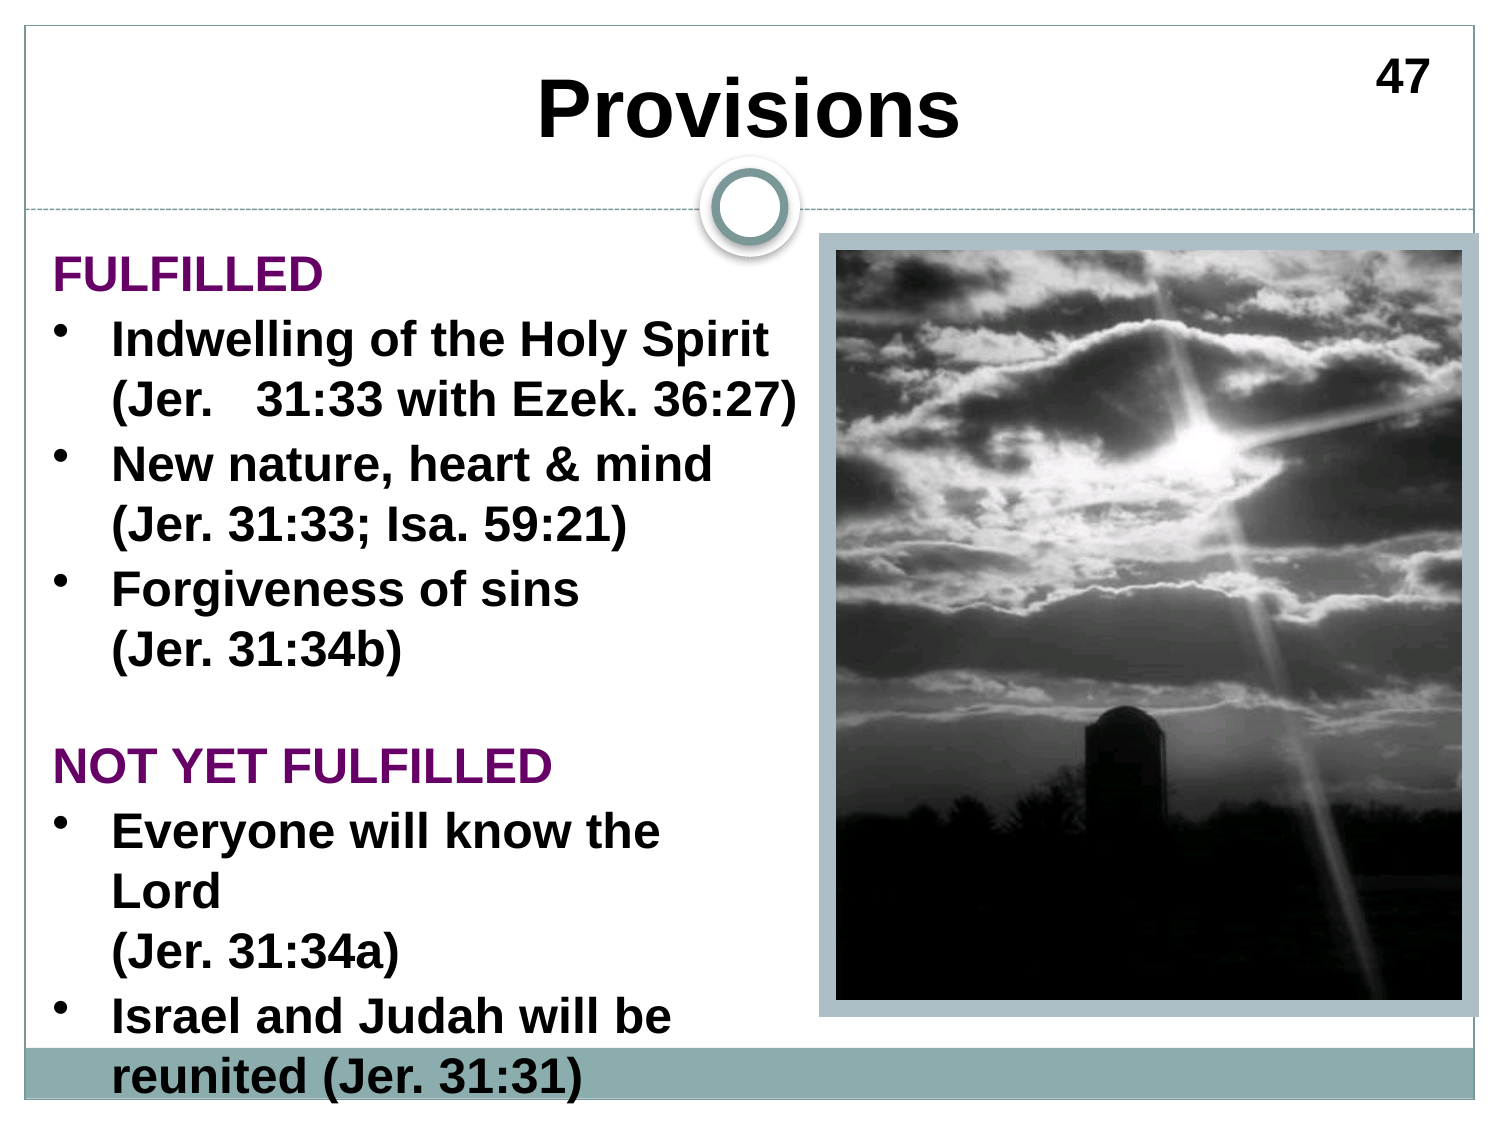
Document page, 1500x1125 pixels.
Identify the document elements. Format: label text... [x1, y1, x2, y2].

picture [835, 249, 1463, 1001]
text_box 47 [1361, 0, 1500, 112]
title Provisions [49, 37, 1450, 162]
text_box FULFILLED Indwelling of the Holy Spirit (Jer. 31:33 with Ezek. 36:27) New nature, heart & mind (Jer. 31:33; Isa. 59:21) Forgiveness of sins (Jer. 31:34b) [37, 234, 819, 684]
text_box NOT YET FULFILLED Everyone will know the Lord (Jer. 31:34a) Israel and Judah will be reunited (Jer. 31:31) [37, 726, 801, 1112]
